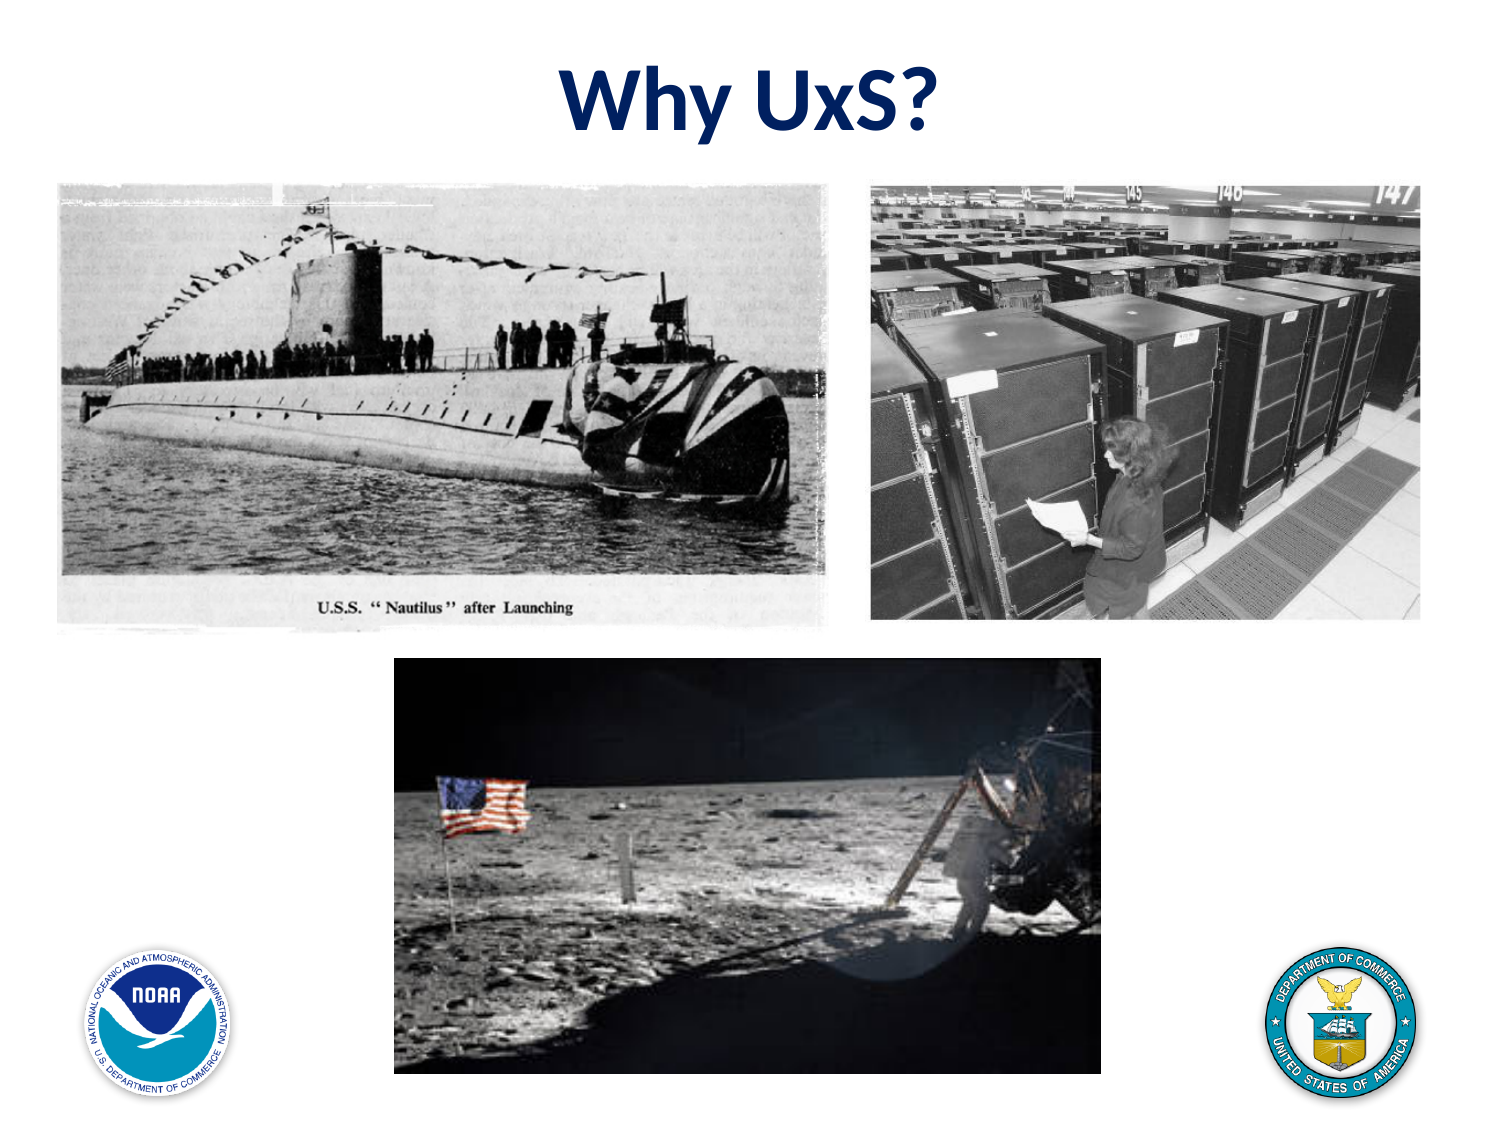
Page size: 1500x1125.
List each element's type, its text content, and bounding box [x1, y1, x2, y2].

picture [57, 162, 1101, 1075]
title Why UxS? [75, 0, 1425, 188]
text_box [84, 947, 1416, 1099]
picture [865, 178, 1426, 629]
